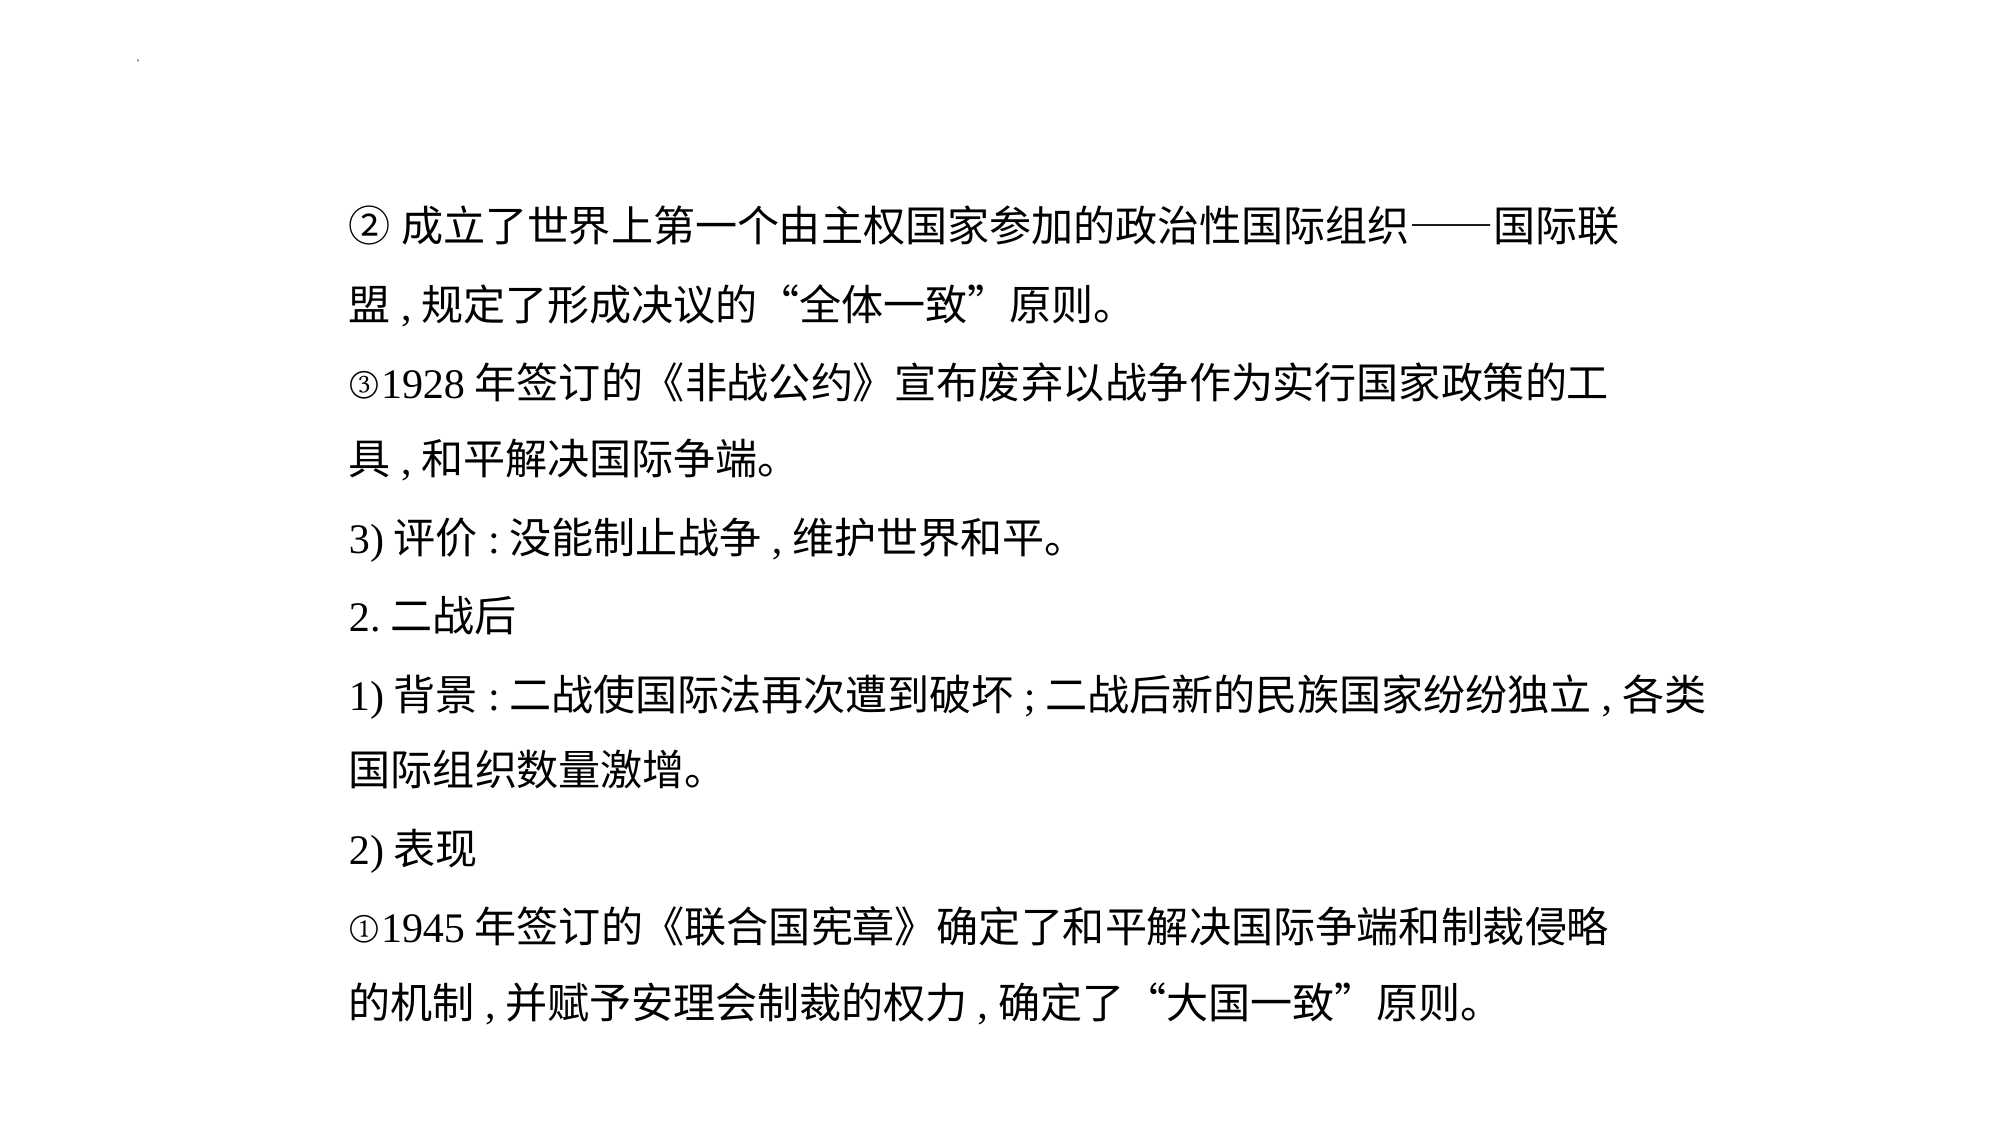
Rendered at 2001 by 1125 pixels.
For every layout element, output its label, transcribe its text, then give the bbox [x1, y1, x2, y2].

text_box ②成立了世界上第一个由主权国家参加的政治性国际组织——国际联 盟,规定了形成决议的“全体一致”原则。 ③1928年签订的《非战公约》宣布废弃以战争作为实行国家政策的工 具,和平解决国际争端。 3)评价:没能制止战争,维护世界和平。 2.二战后 1)背景:二战使国际法再次遭到破坏;二战后新的民族国家纷纷独立,各类 国际组织数量激增。 2)表现 ①1945年签订的《联合国宪章》确定了和平解决国际争端和制裁侵略 的机制,并赋予安理会制裁的权力,确定了“大国一致”原则。 [348, 174, 1717, 1027]
